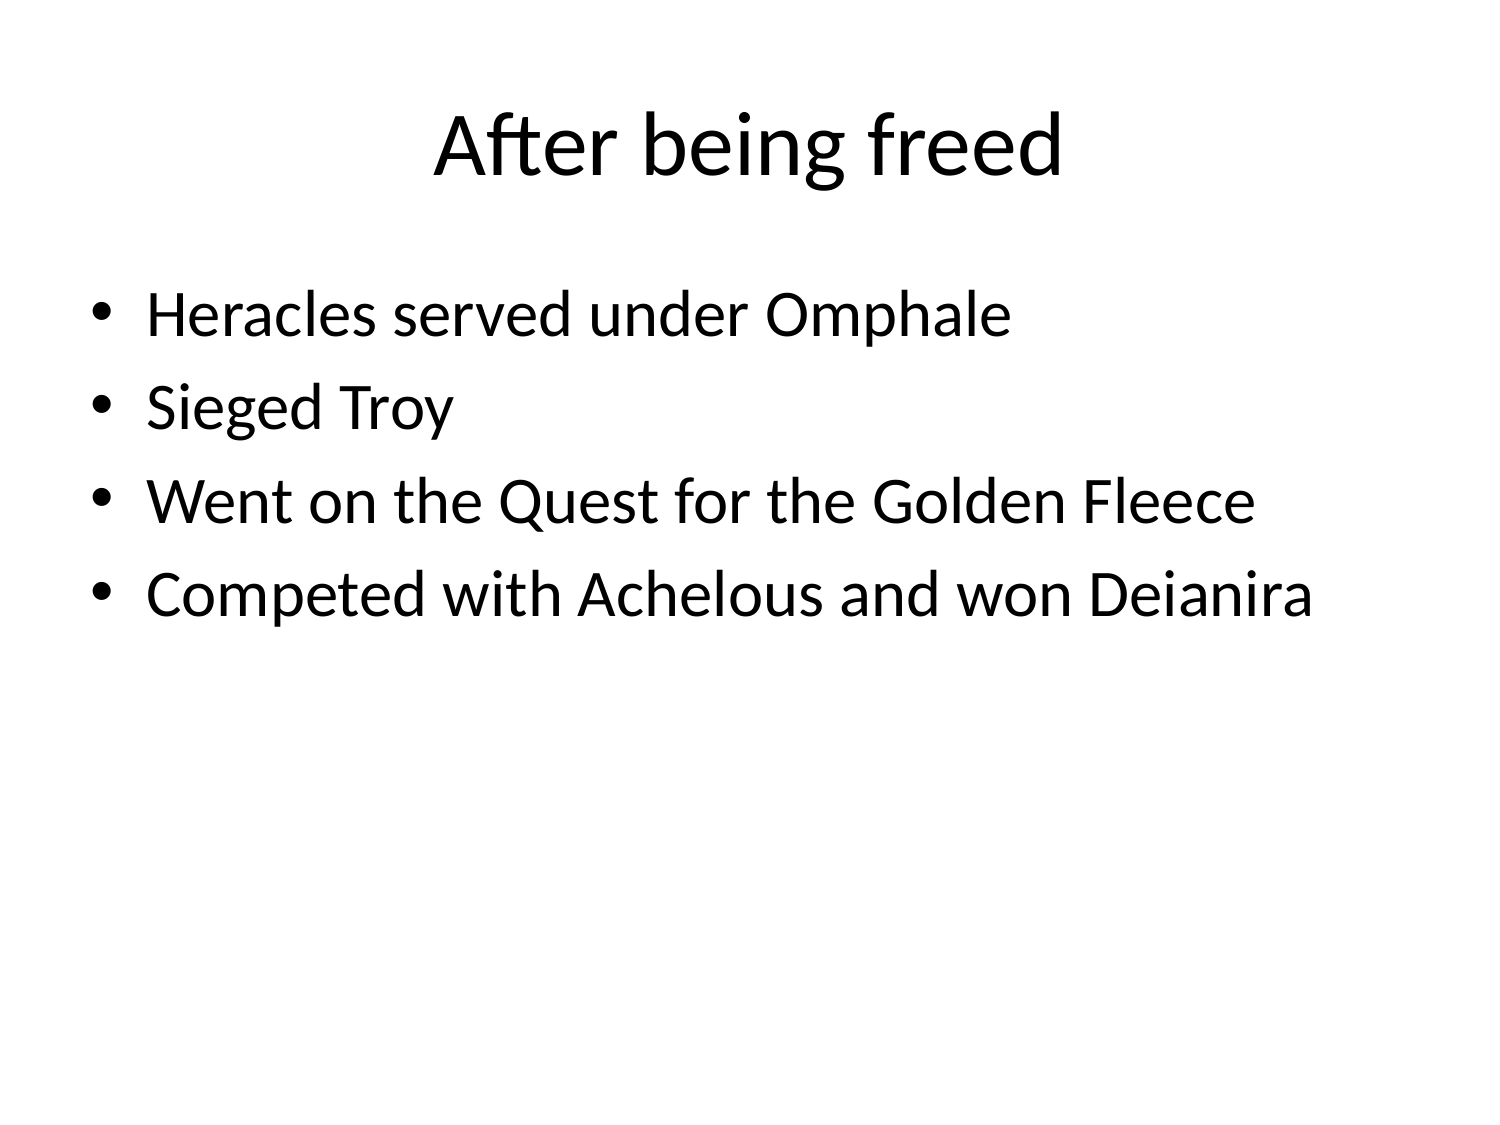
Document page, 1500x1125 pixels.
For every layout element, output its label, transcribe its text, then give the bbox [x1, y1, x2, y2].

title After being freed [75, 45, 1425, 233]
list Heracles served under Omphale Sieged Troy Went on the Quest for the Golden Fleece Competed with Achelous and won Deianira [75, 262, 1425, 1005]
